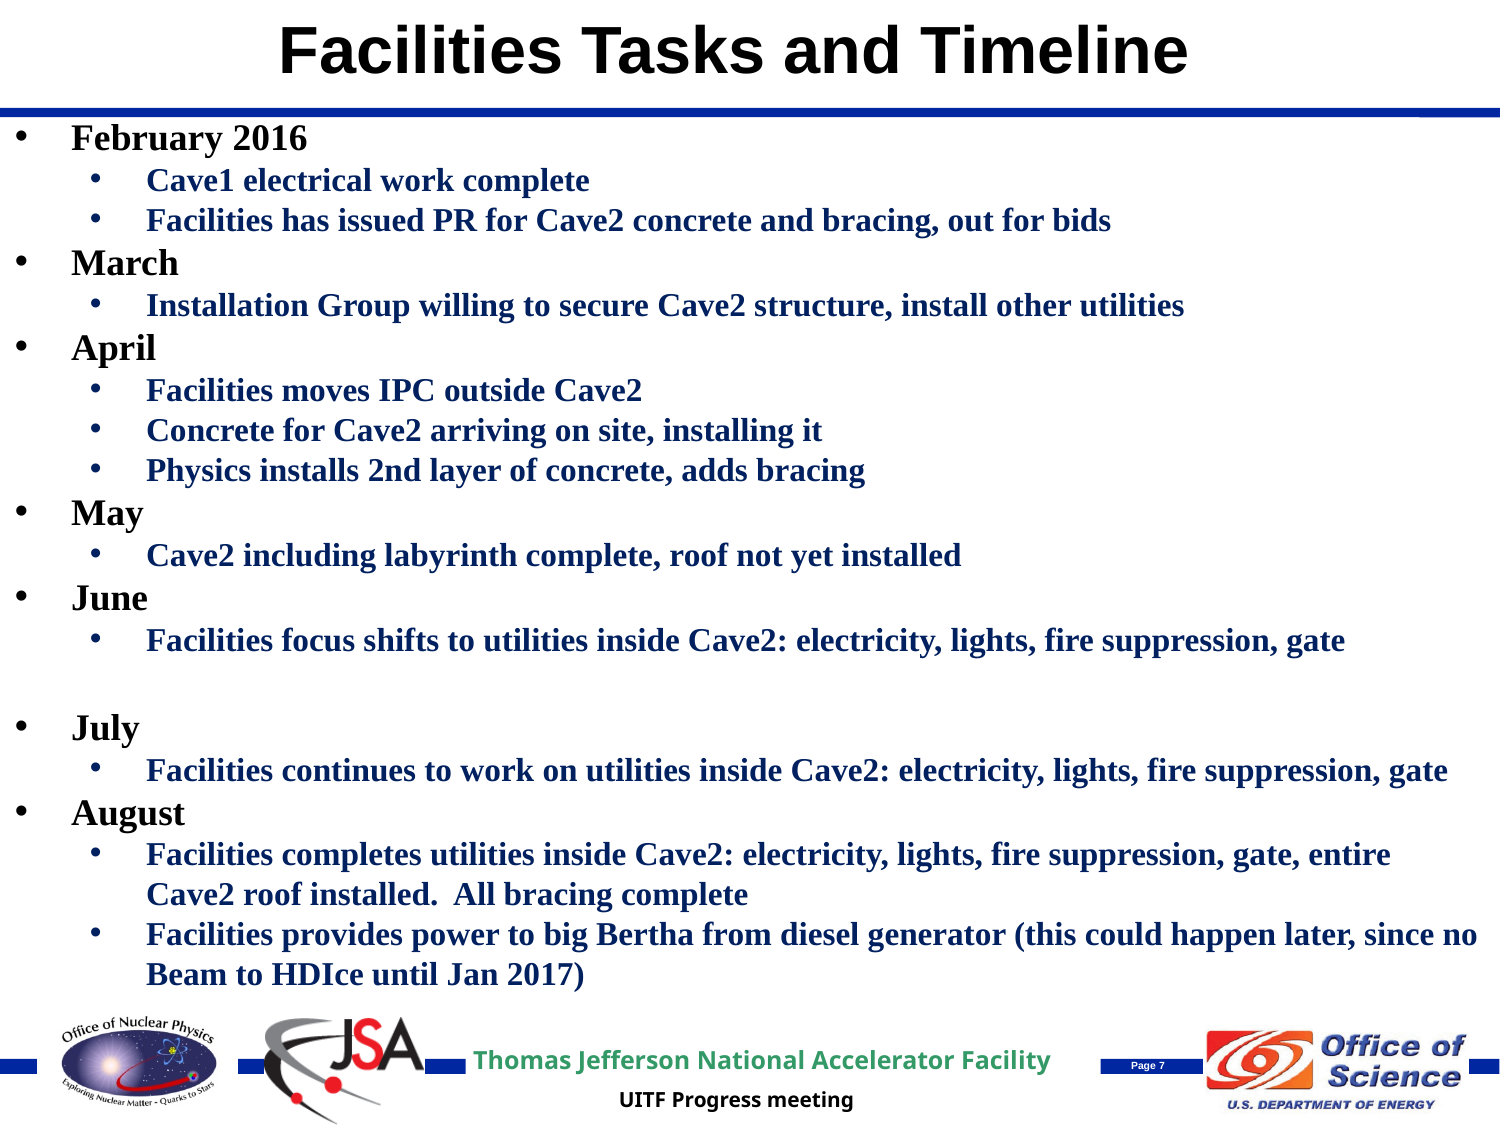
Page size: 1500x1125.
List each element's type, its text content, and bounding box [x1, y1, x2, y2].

text_box February 2016 Cave1 electrical work complete Facilities has issued PR for Cave2 concrete and bracing, out for bids March Installation Group willing to secure Cave2 structure, install other utilities April Facilities moves IPC outside Cave2 Concrete for Cave2 arriving on site, installing it Physics installs 2nd layer of concrete, adds bracing May Cave2 including labyrinth complete, roof not yet installed June Facilities focus shifts to utilities inside Cave2: electricity, lights, fire suppression, gate July Facilities continues to work on utilities inside Cave2: electricity, lights, fire suppression, gate August Facilities completes utilities inside Cave2: electricity, lights, fire suppression, gate, entire Cave2 roof installed. All bracing complete Facilities provides power to big Bertha from diesel generator (this could happen later, since no Beam to HDIce until Jan 2017) [0, 105, 1500, 1000]
picture [264, 1017, 425, 1125]
text_box Facilities Tasks and Timeline [59, 0, 1410, 105]
picture [37, 1012, 238, 1117]
picture [1203, 1025, 1469, 1114]
